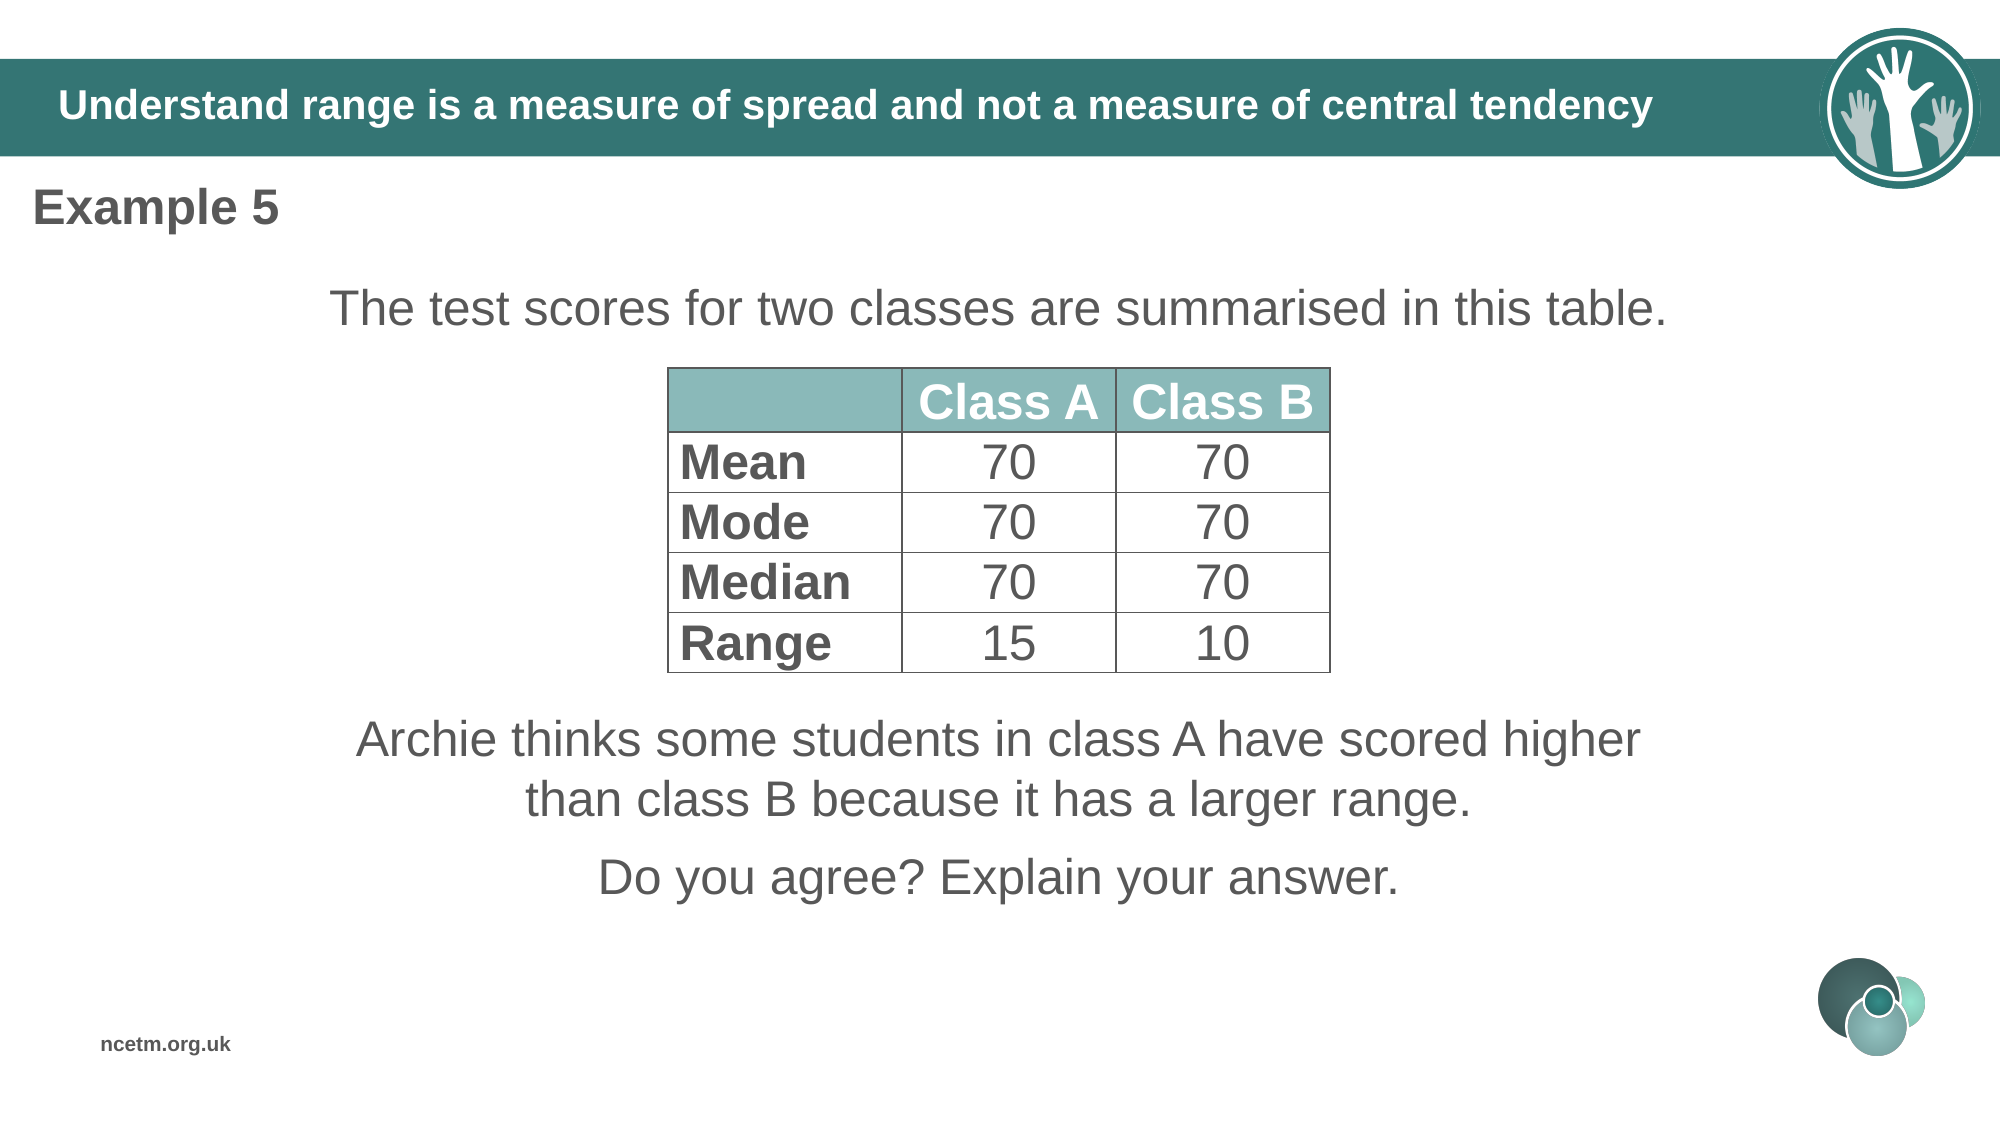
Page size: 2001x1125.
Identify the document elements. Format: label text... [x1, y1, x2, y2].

table_cell Mode [669, 493, 901, 552]
picture [1818, 958, 1925, 1056]
table_cell 10 [1117, 613, 1329, 672]
picture [1818, 26, 1982, 190]
table_cell 70 [903, 493, 1115, 552]
table_header Class B [1117, 369, 1329, 431]
table_cell Median [669, 553, 901, 612]
table_header Class A [903, 369, 1115, 431]
table_cell 70 [1117, 493, 1329, 552]
text_box Archie thinks some students in class A have scored higher than class B because it has a larger range. Do you agree? Explain your answer. [290, 699, 1708, 913]
table_cell Mean [669, 433, 901, 492]
table_cell 70 [903, 553, 1115, 612]
table_cell 70 [1117, 553, 1329, 612]
text_box Example 5 [17, 167, 1018, 243]
title Understand range is a measure of spread and not a measure of central tendency [43, 70, 1781, 141]
table_header [669, 369, 901, 431]
table_cell 70 [903, 433, 1115, 492]
table_cell 15 [903, 613, 1115, 672]
table_cell Range [669, 613, 901, 672]
table_cell 70 [1117, 433, 1329, 492]
text_box The test scores for two classes are summarised in this table. [290, 268, 1708, 344]
